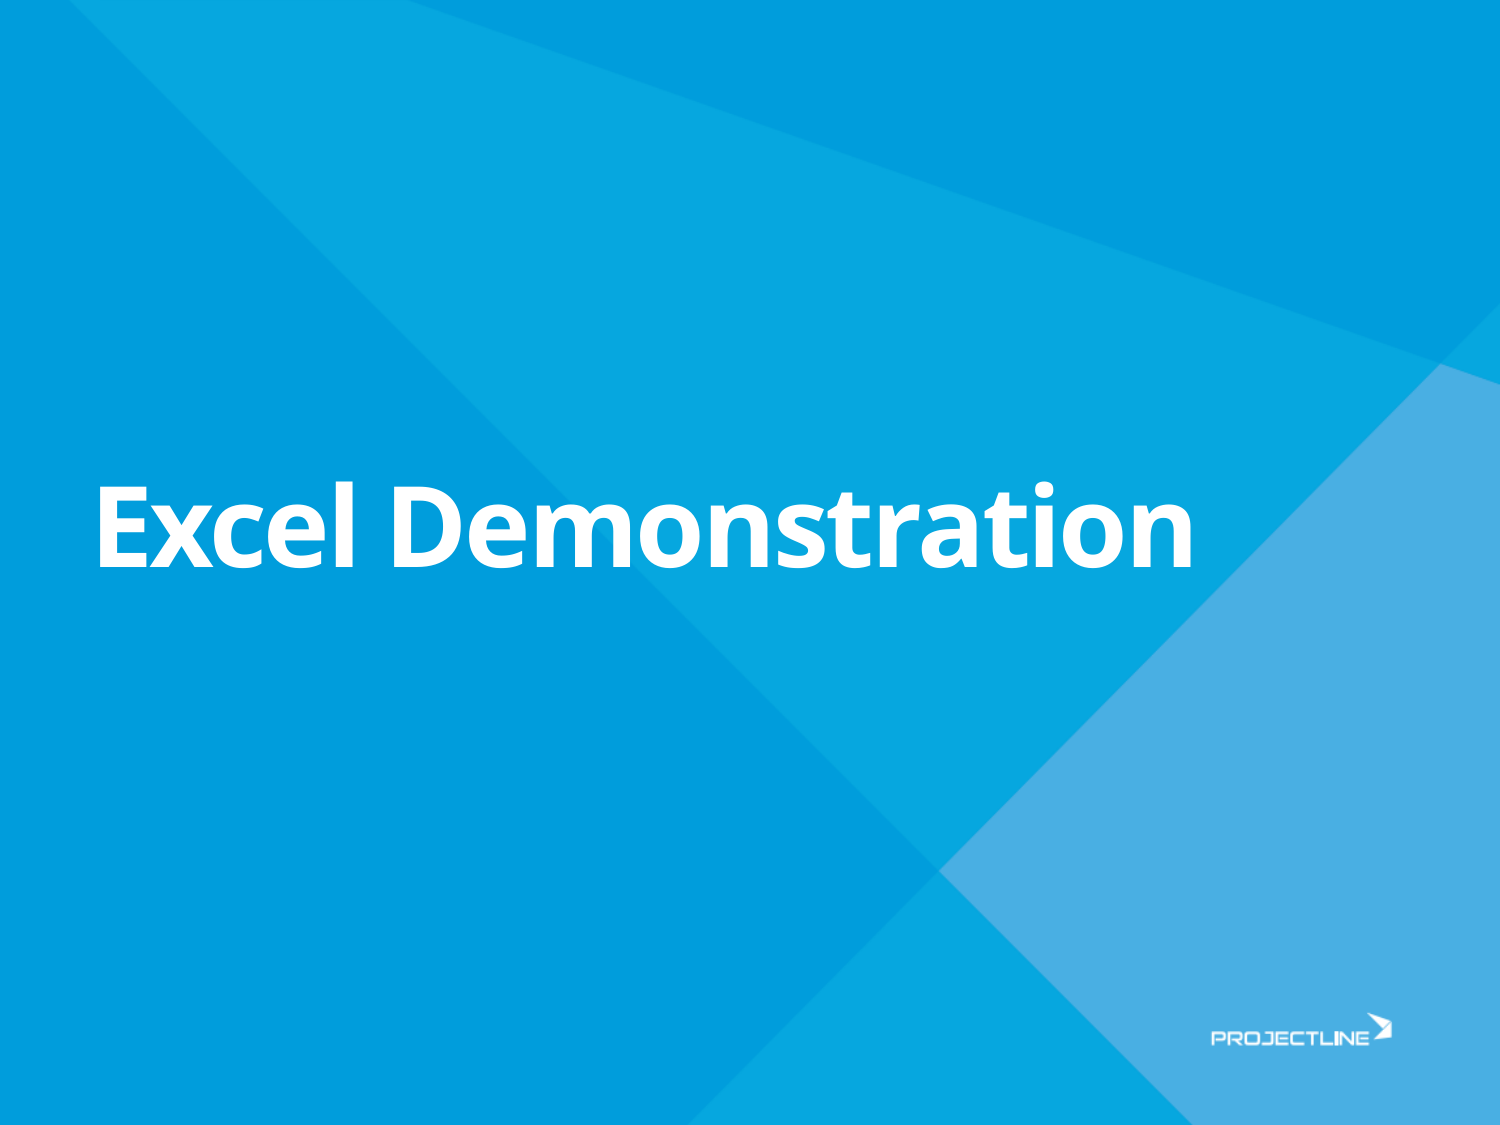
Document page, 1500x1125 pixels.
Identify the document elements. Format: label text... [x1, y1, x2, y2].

title Excel Demonstration [75, 428, 1425, 617]
